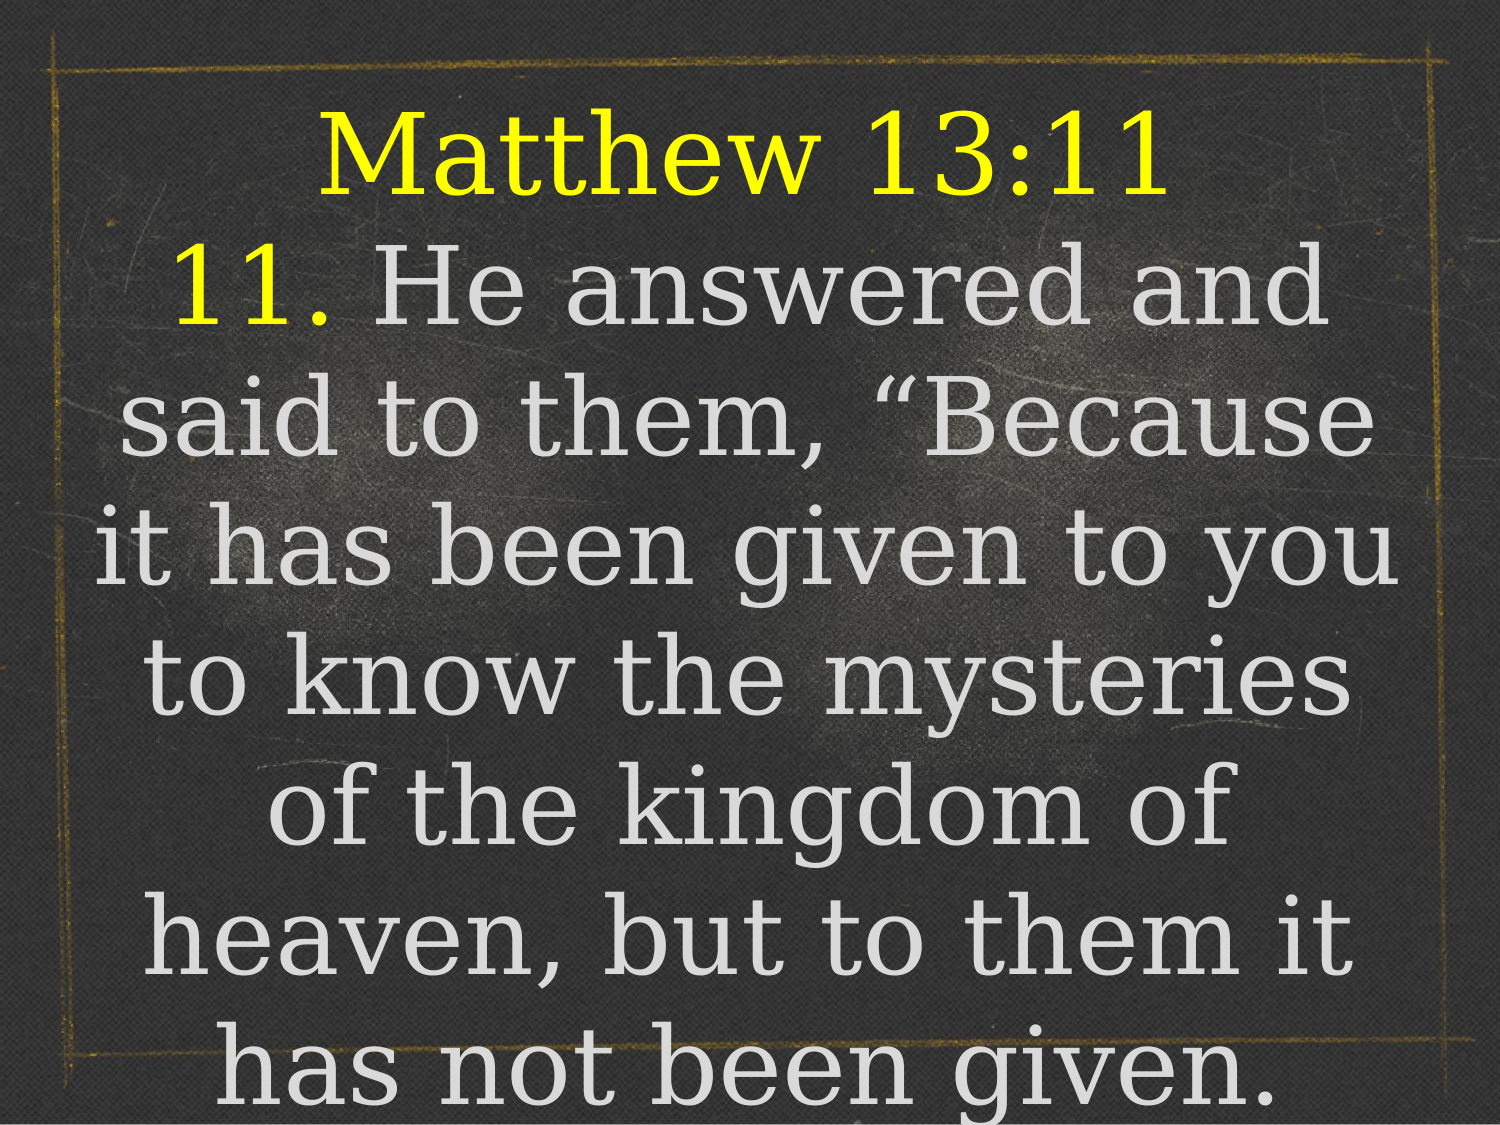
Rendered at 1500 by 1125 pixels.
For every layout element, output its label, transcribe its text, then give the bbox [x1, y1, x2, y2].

text_box Matthew 13:11 11. He answered and said to them, “Because it has been given to you to know the mysteries of the kingdom of heaven, but to them it has not been given. [76, 74, 1421, 1125]
picture [0, 0, 1500, 1125]
